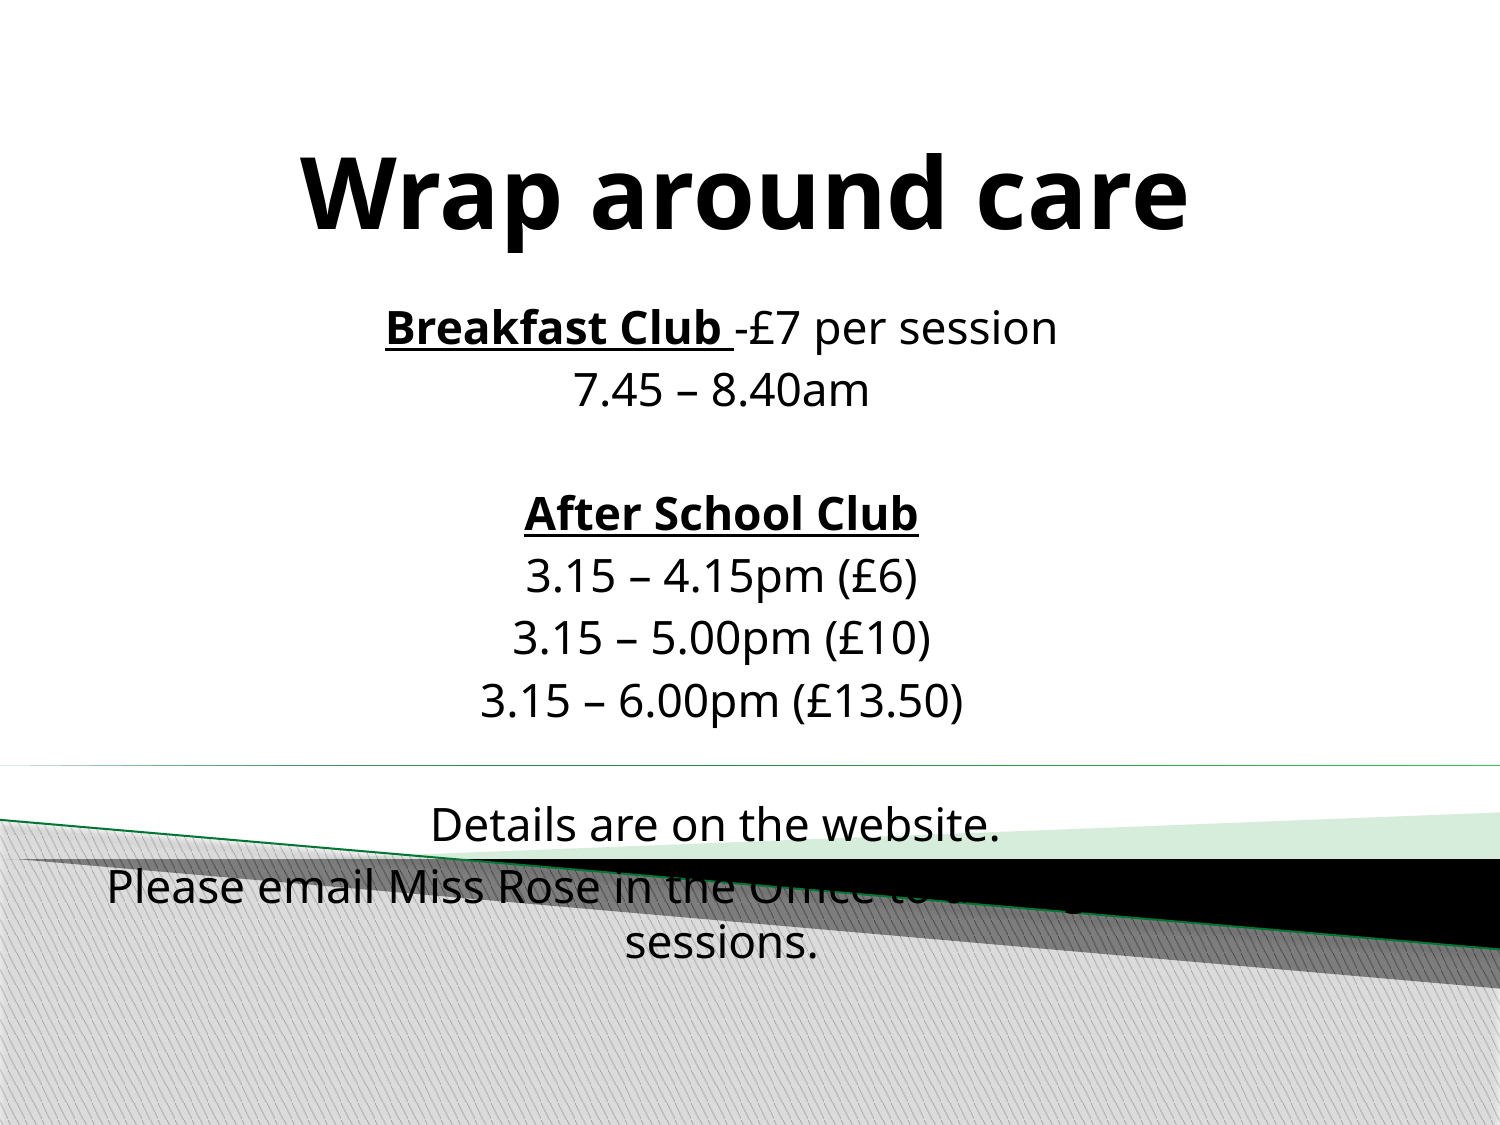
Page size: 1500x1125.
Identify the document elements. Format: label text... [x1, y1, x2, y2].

picture [1355, 939, 1500, 989]
title Wrap around care [108, 78, 1384, 257]
picture [5, 859, 88, 866]
subtitle Breakfast Club -£7 per session 7.45 – 8.40am After School Club 3.15 – 4.15pm (£6) 3.15 – 5.00pm (£10) 3.15 – 6.00pm (£13.50) Details are on the website. Please email Miss Rose in the Office to arrange attending sessions. [88, 290, 1364, 976]
